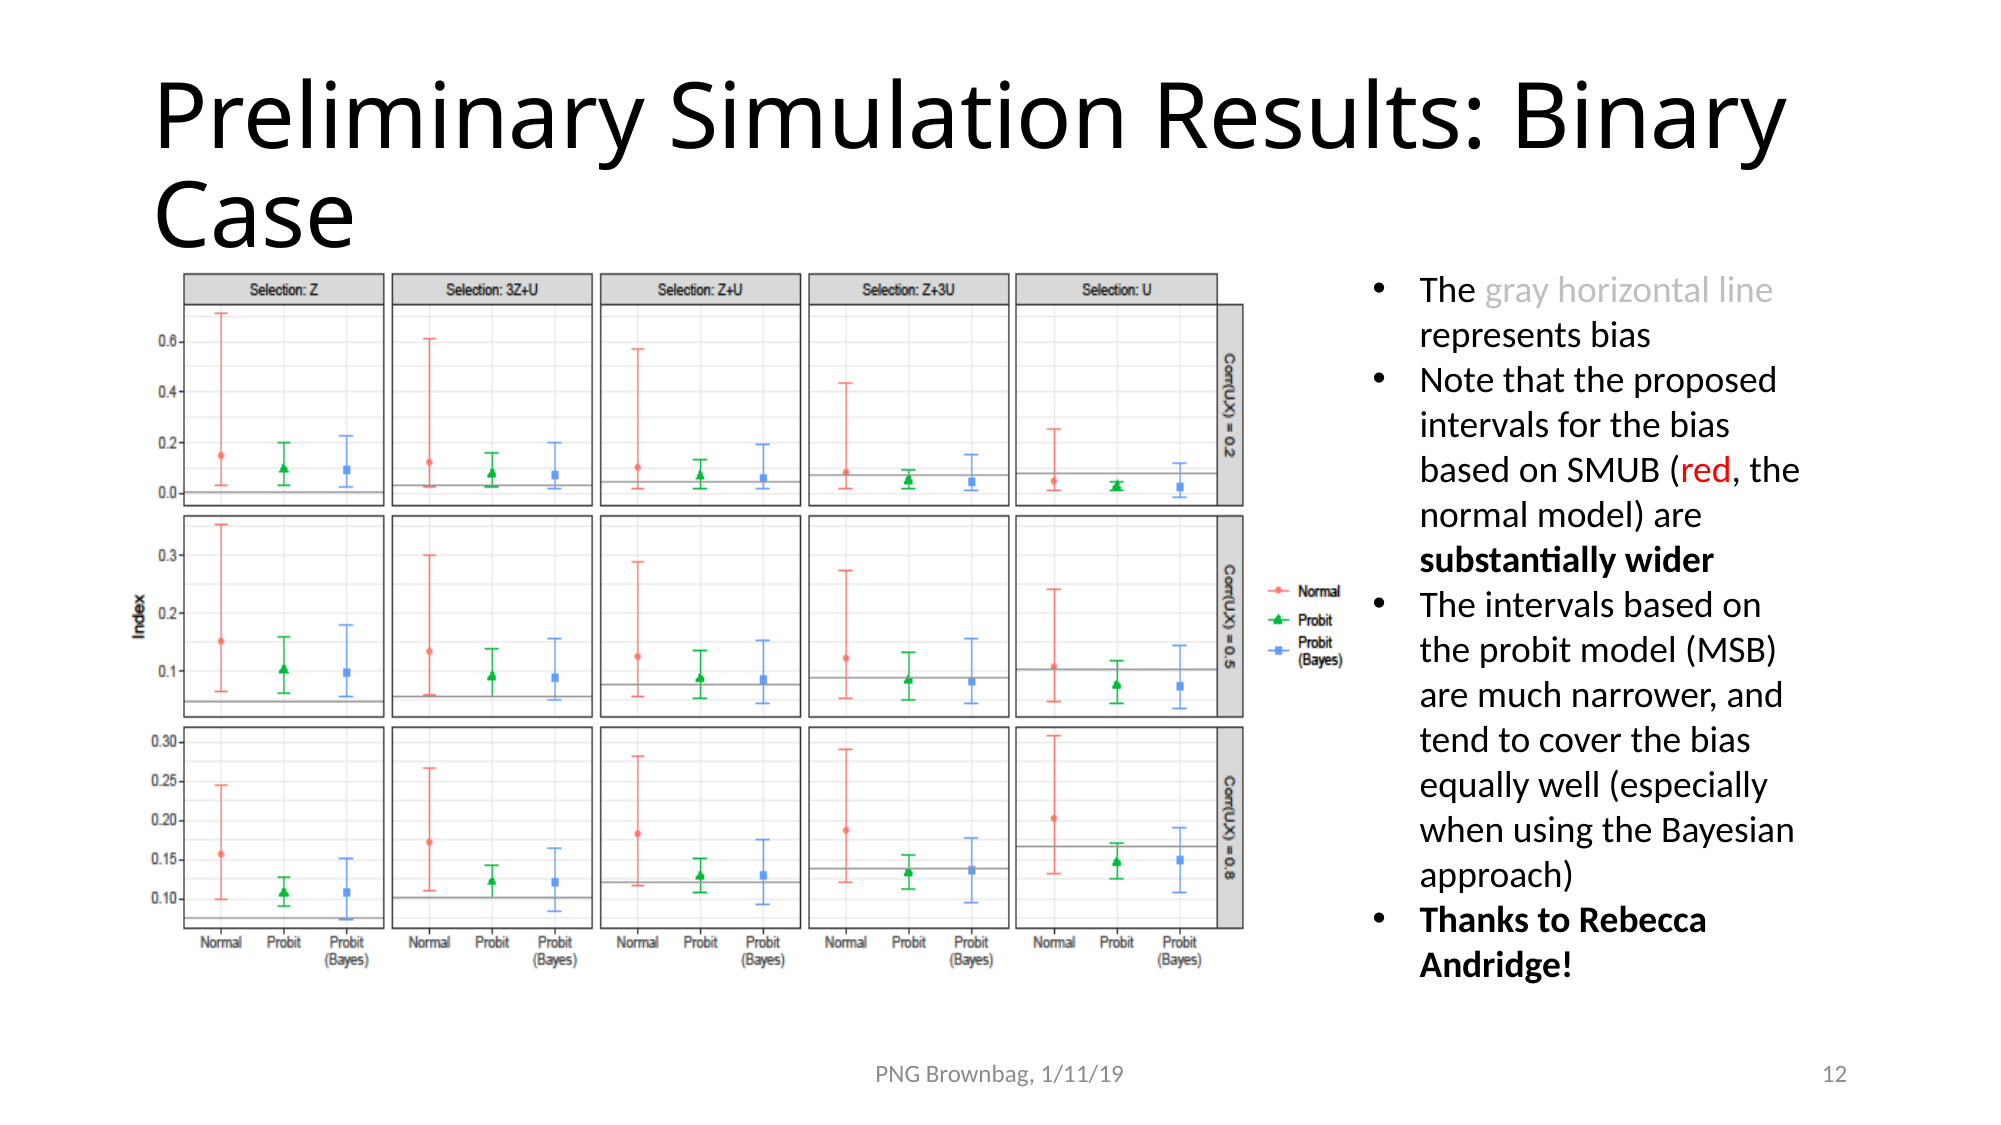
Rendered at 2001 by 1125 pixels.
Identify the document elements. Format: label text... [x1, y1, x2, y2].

picture [125, 265, 1358, 1002]
text_box The gray horizontal line represents bias Note that the proposed intervals for the bias based on SMUB (red, the normal model) are substantially wider The intervals based on the probit model (MSB) are much narrower, and tend to cover the bias equally well (especially when using the Bayesian approach) Thanks to Rebecca Andridge! [1357, 257, 1831, 1037]
footer PNG Brownbag, 1/11/19 [662, 1042, 1338, 1103]
title Preliminary Simulation Results: Binary Case [137, 59, 1863, 278]
slide_number 12 [1412, 1042, 1863, 1103]
